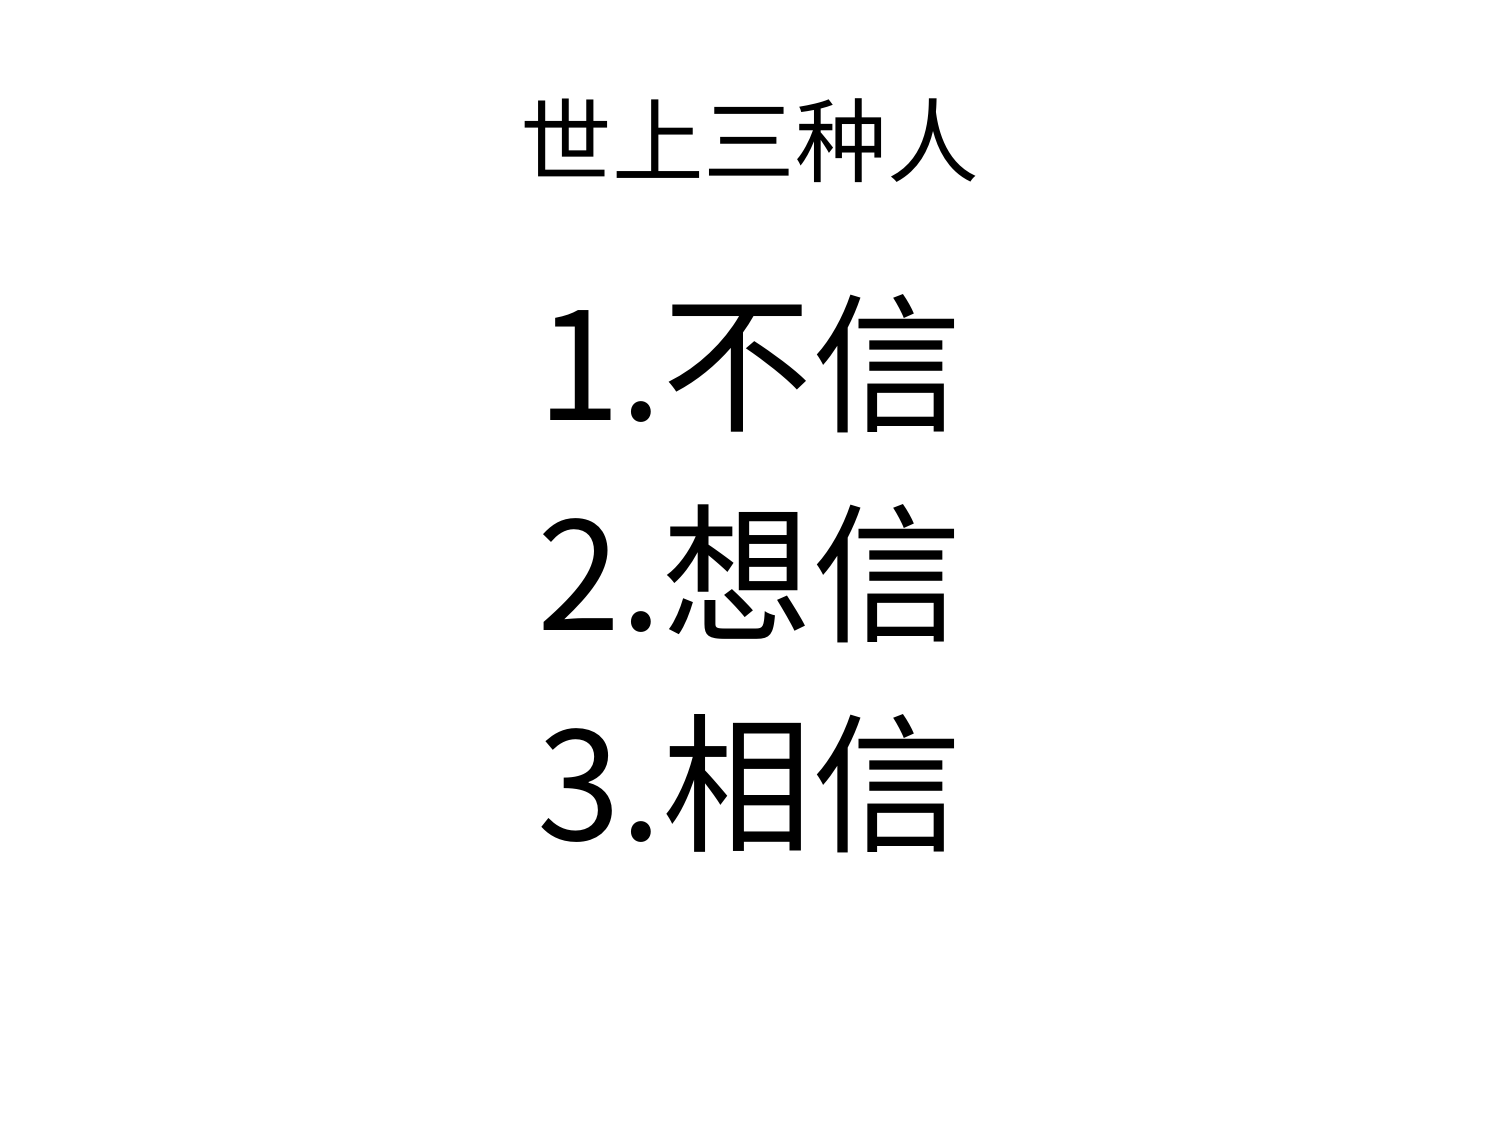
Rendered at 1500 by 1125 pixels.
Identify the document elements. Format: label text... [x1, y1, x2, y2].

title 世上三种人 [75, 45, 1425, 233]
list 不信 想信 相信 [75, 262, 1425, 1005]
